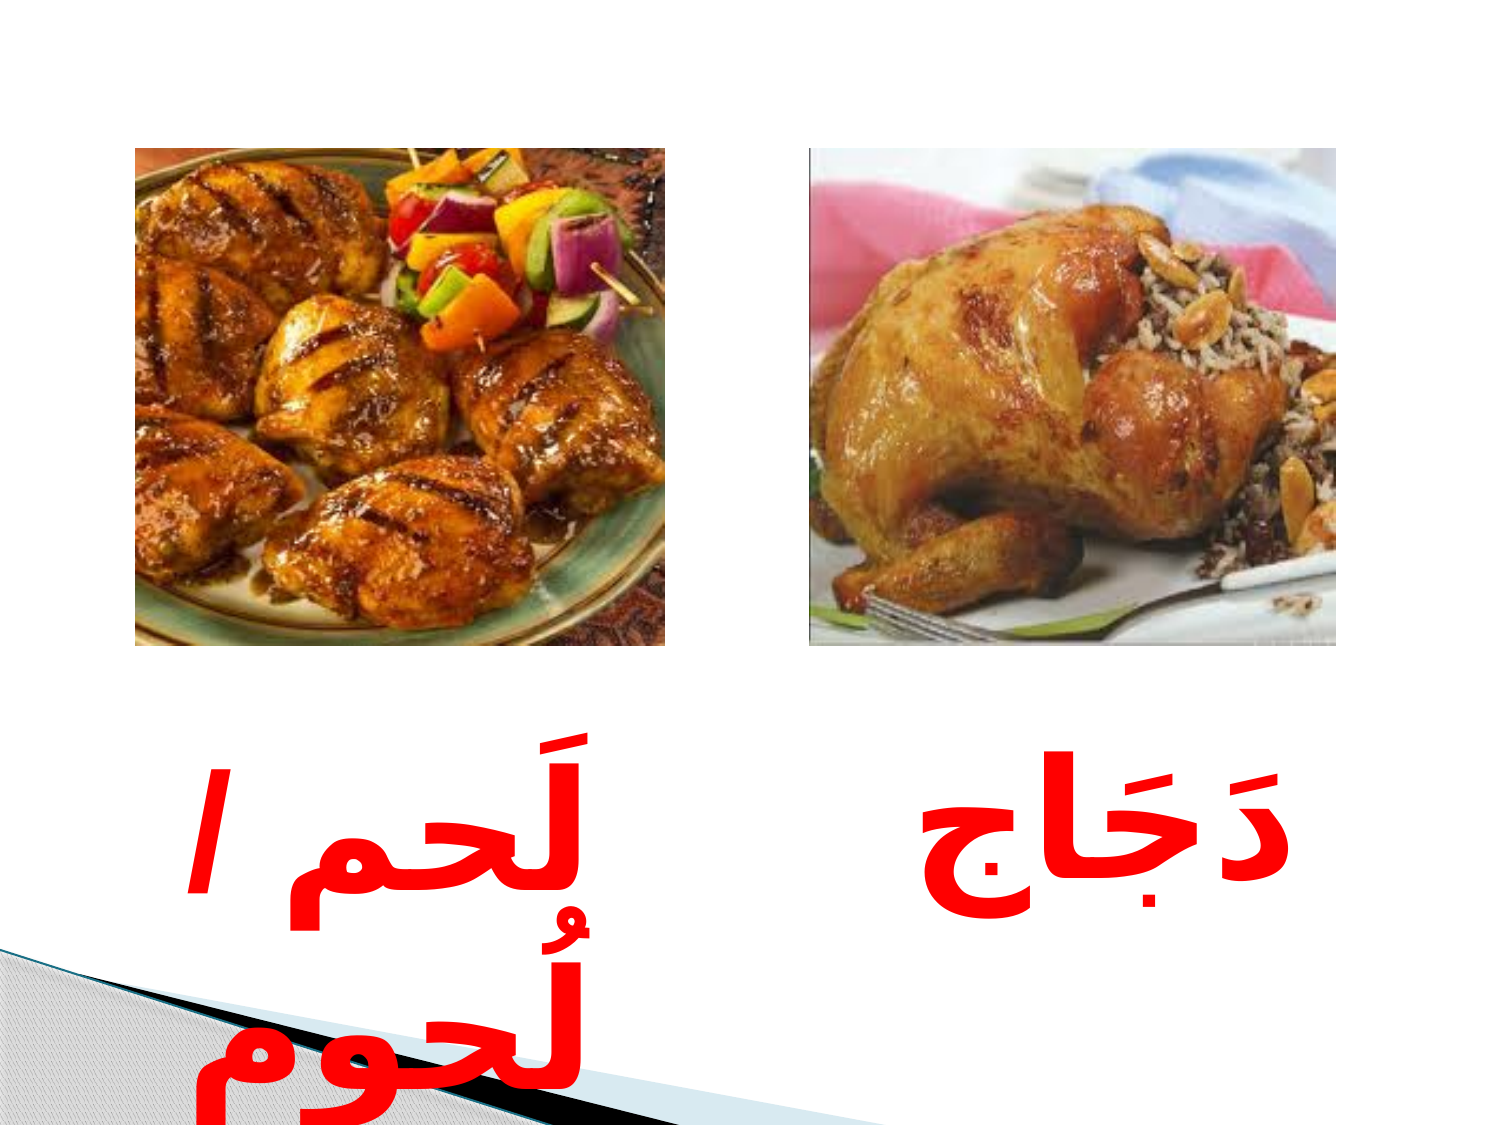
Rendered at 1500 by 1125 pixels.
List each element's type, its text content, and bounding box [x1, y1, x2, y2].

picture [135, 148, 665, 646]
text_box دَجَاج [809, 704, 1400, 919]
picture [808, 148, 1336, 646]
text_box لَحم / لُحوم [76, 716, 703, 1125]
